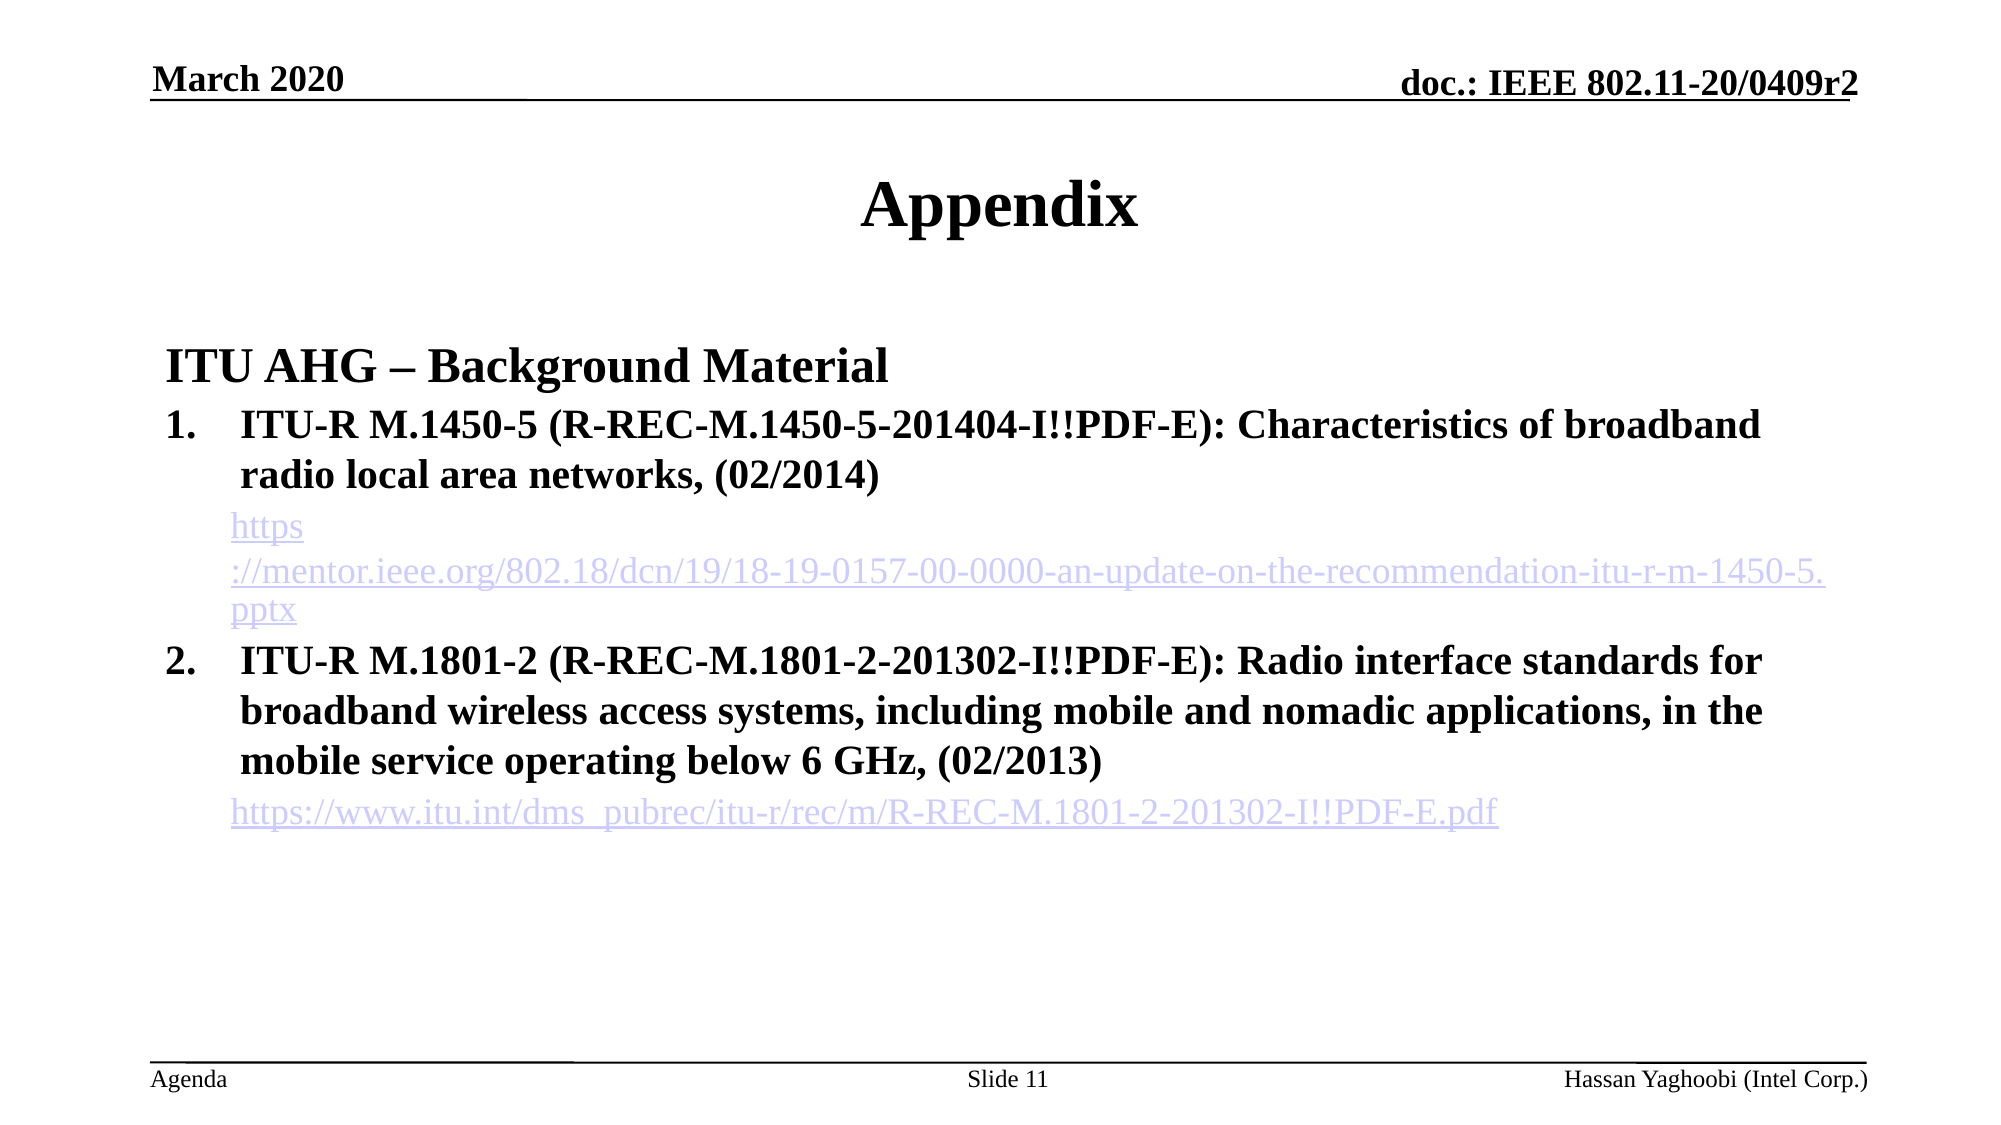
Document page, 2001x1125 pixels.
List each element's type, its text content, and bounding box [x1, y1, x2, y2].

title Appendix [149, 112, 1850, 288]
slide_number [152, 54, 563, 100]
list ITU AHG – Background Material ITU-R M.1450-5 (R-REC-M.1450-5-201404-I!!PDF-E): Characteristics of broadband radio local area networks, (02/2014) https://mentor.ieee.org/802.18/dcn/19/18-19-0157-00-0000-an-update-on-the-recommendation-itu-r-m-1450-5.pptx ITU-R M.1801-2 (R-REC-M.1801-2-201302-I!!PDF-E): Radio interface standards for broadband wireless access systems, including mobile and nomadic applications, in the mobile service operating below 6 GHz, (02/2013) https://www.itu.int/dms_pubrec/itu-r/rec/m/R-REC-M.1801-2-201302-I!!PDF-E.pdf [149, 324, 1850, 1000]
slide_number Slide 11 [950, 1061, 1067, 1123]
footer Hassan Yaghoobi (Intel Corp.) [1171, 1061, 1869, 1093]
